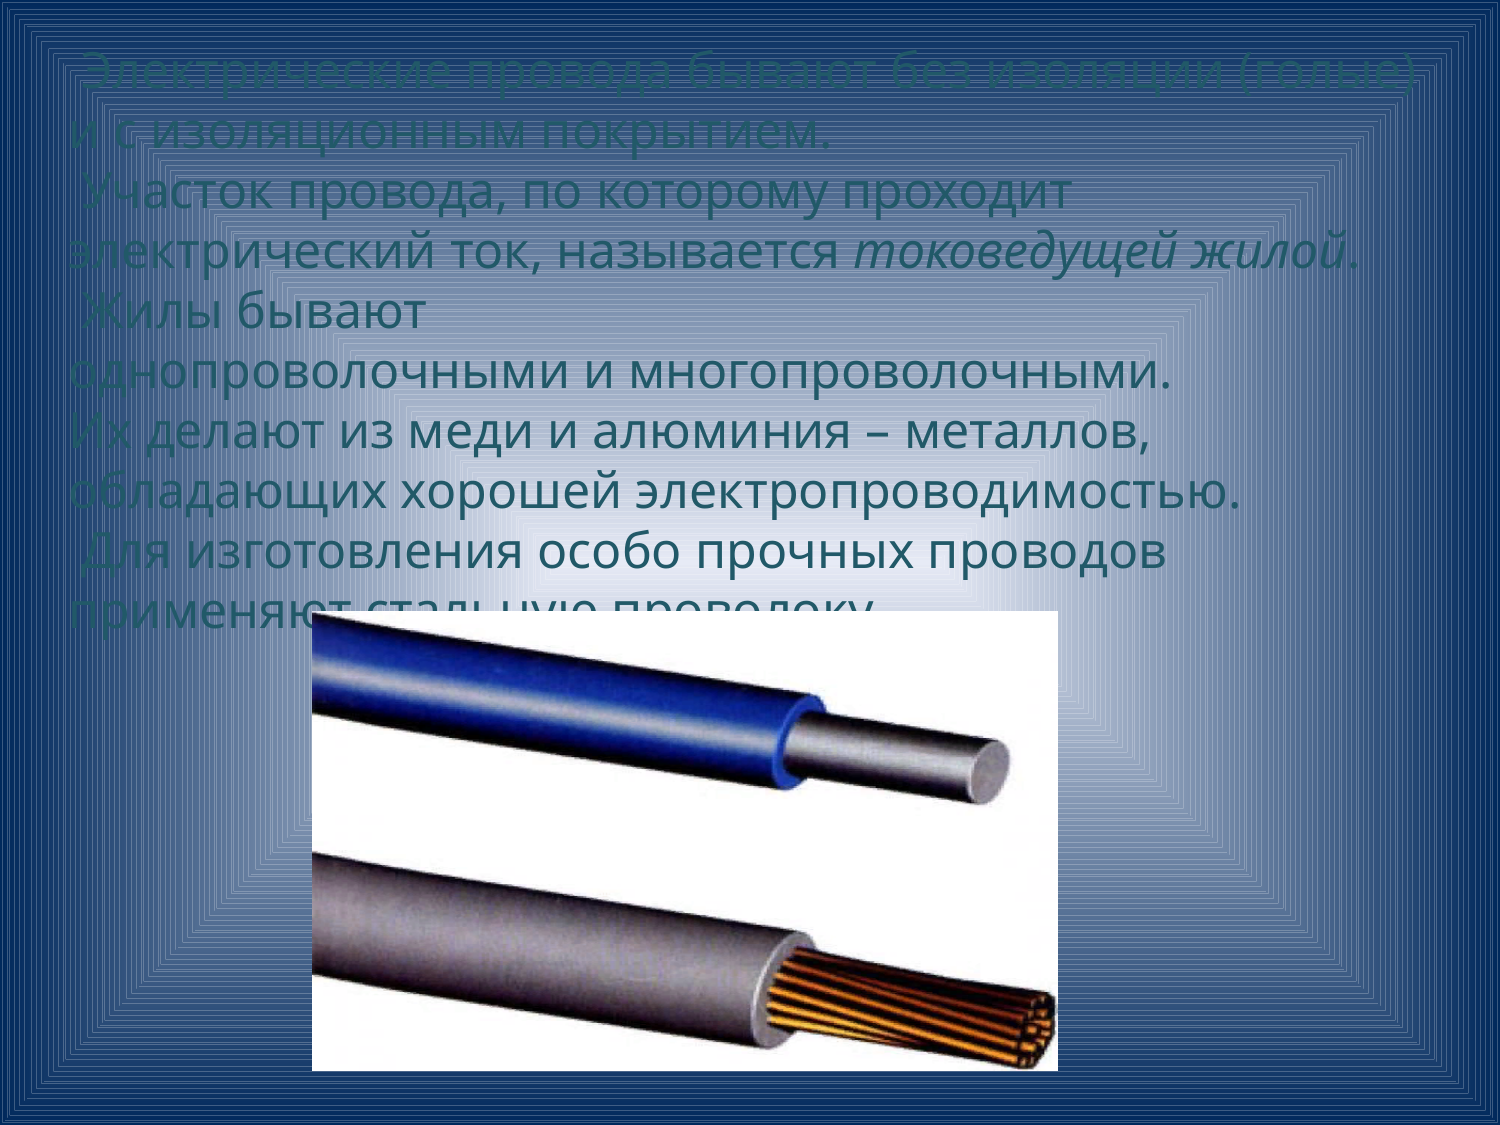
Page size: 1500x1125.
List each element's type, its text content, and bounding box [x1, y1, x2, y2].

list Электрические провода бывают без изоляции (голые) и с изоляционным покрытием. Участок провода, по которому проходит электрический ток, называется токоведущей жилой. Жилы бывают однопроволочными и многопроволочными. Их делают из меди и алюминия – металлов, обладающих хорошей электропроводимостью. Для изготовления особо прочных проводов применяют стальную проволоку. [53, 30, 1459, 681]
picture [312, 611, 1058, 1071]
